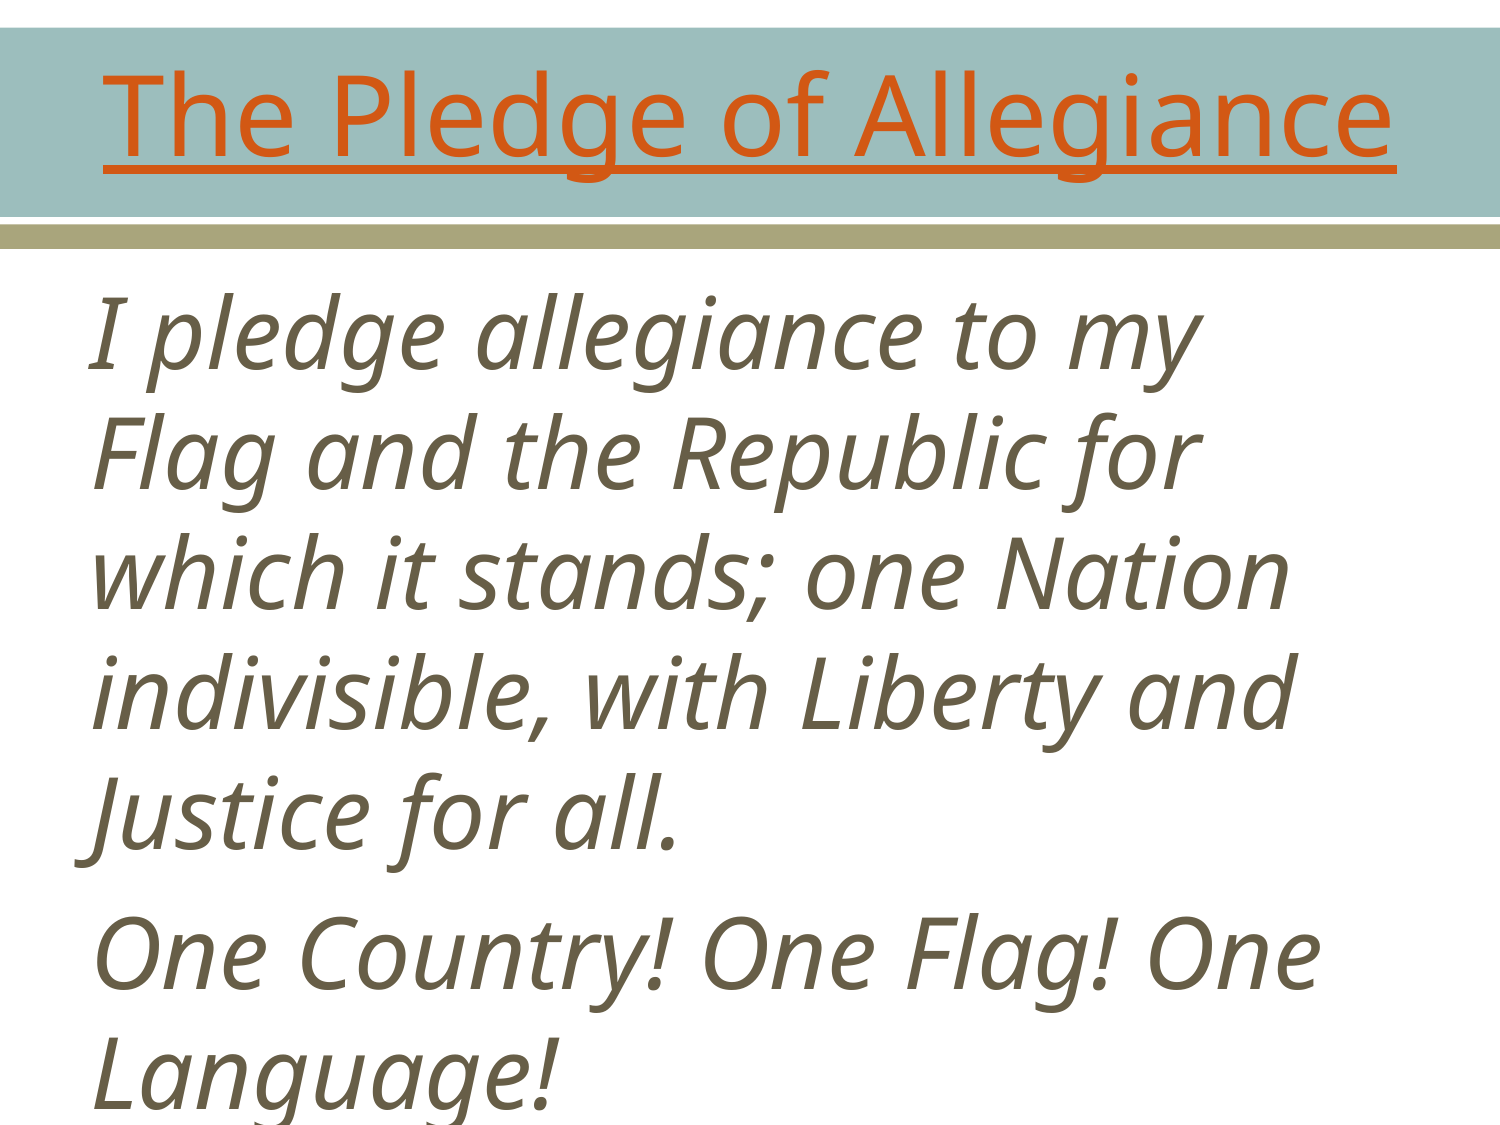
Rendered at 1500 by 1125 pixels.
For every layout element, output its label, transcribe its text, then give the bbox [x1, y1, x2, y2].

title The Pledge of Allegiance [75, 29, 1425, 213]
list I pledge allegiance to my Flag and the Republic for which it stands; one Nation indivisible, with Liberty and Justice for all. One Country! One Flag! One Language! [75, 262, 1425, 1005]
